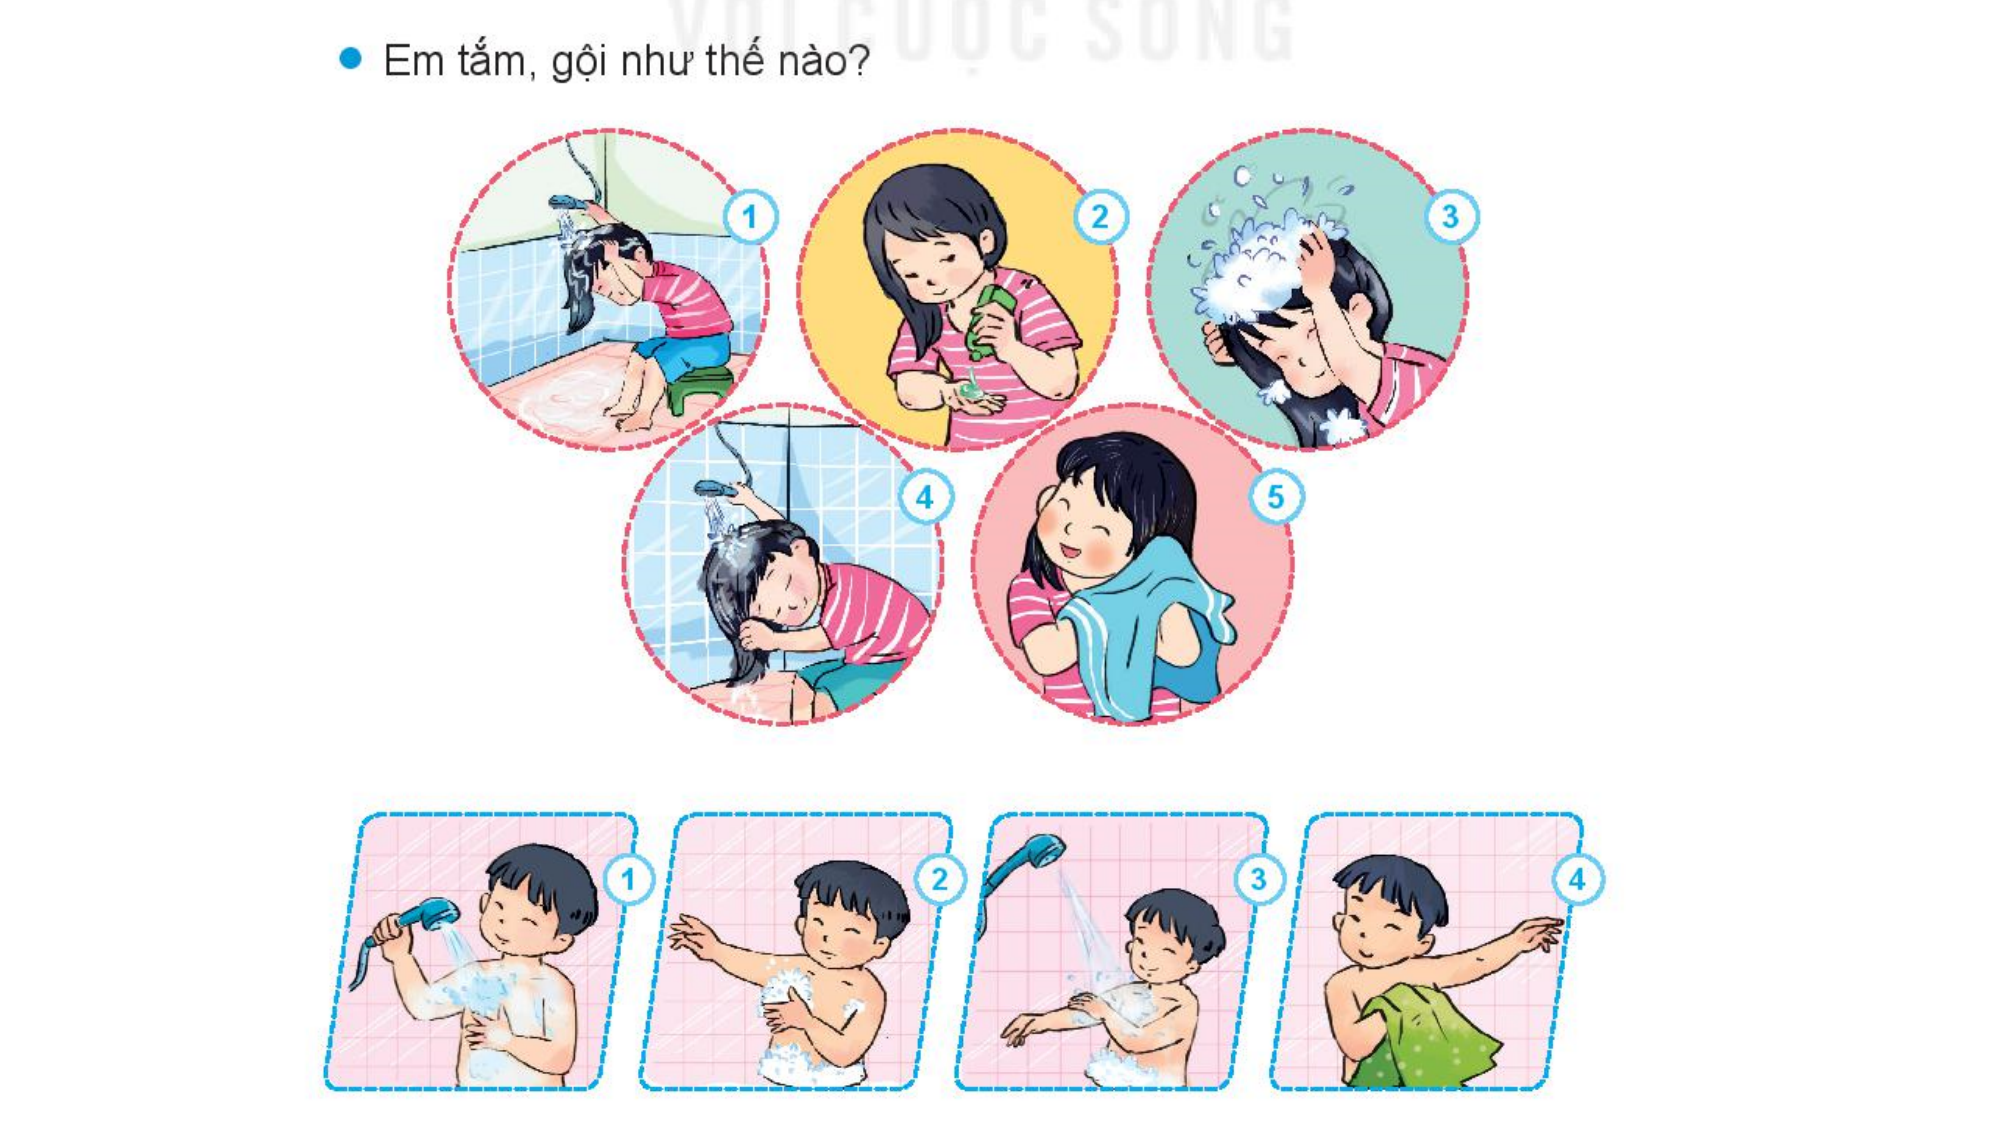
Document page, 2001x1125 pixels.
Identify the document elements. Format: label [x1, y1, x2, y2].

picture [242, 0, 1645, 1125]
